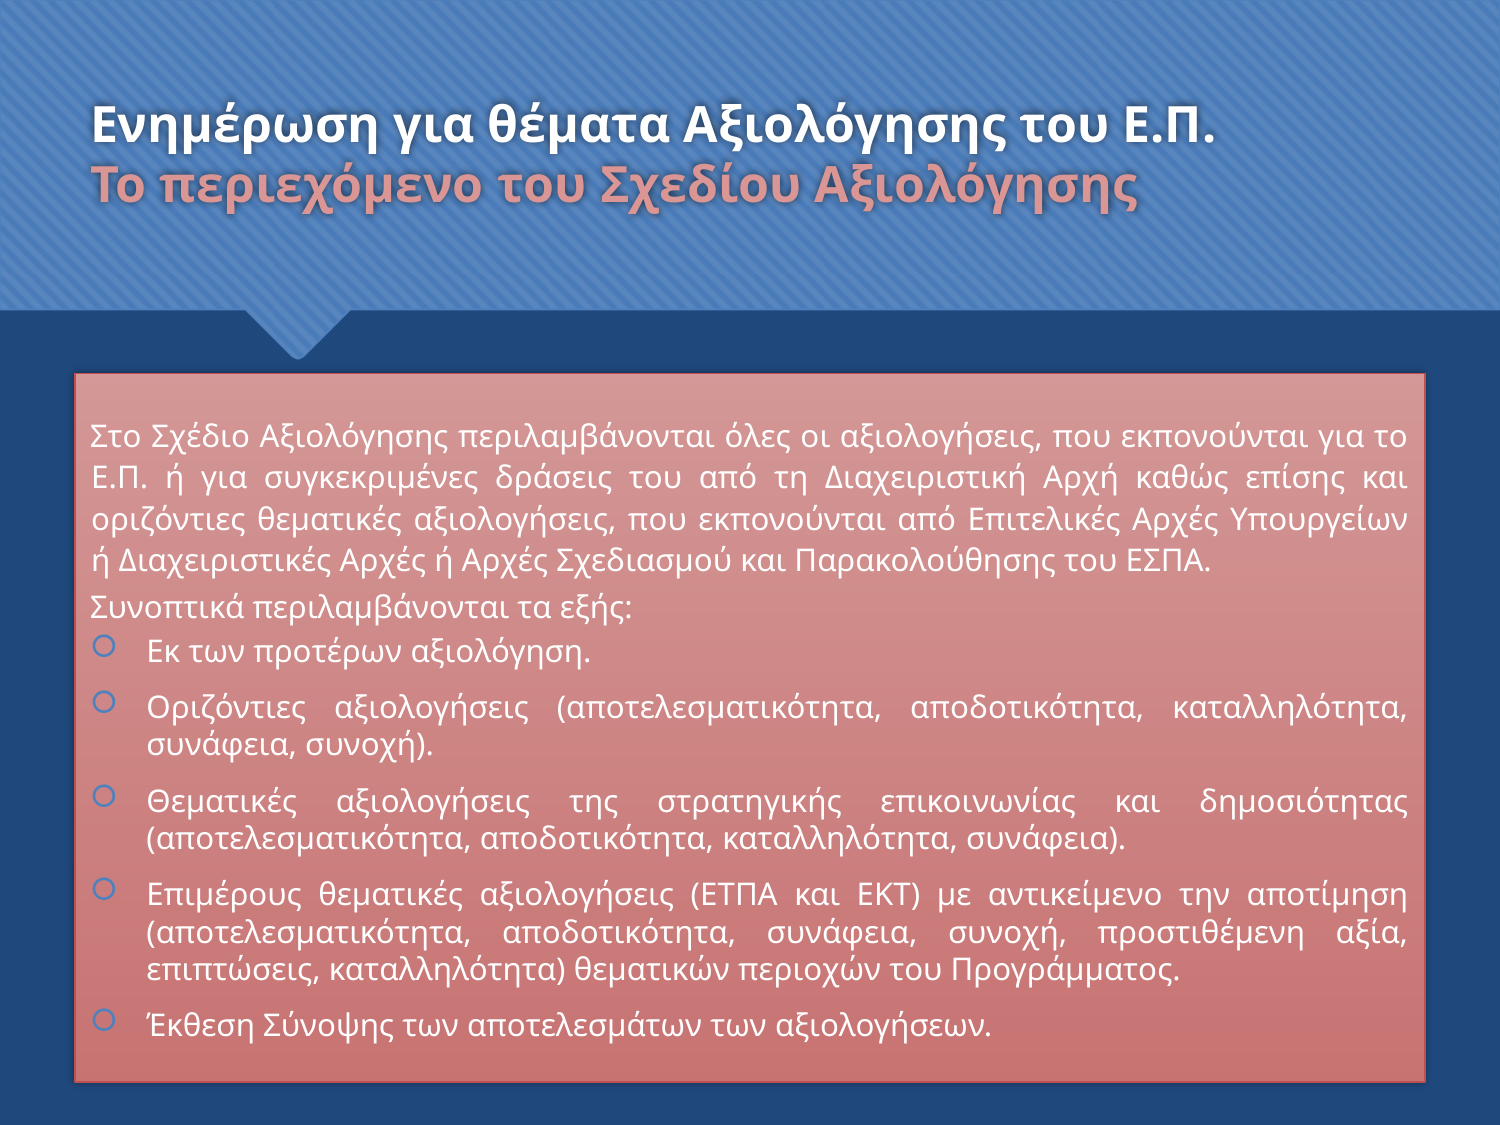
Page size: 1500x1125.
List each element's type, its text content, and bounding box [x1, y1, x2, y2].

list Στο Σχέδιο Αξιολόγησης περιλαμβάνονται όλες οι αξιολογήσεις, που εκπονούνται για το Ε.Π. ή για συγκεκριμένες δράσεις του από τη Διαχειριστική Αρχή καθώς επίσης και οριζόντιες θεματικές αξιολογήσεις, που εκπονούνται από Επιτελικές Αρχές Υπουργείων ή Διαχειριστικές Αρχές ή Αρχές Σχεδιασμού και Παρακολούθησης του ΕΣΠΑ. Συνοπτικά περιλαμβάνονται τα εξής: Εκ των προτέρων αξιολόγηση. Οριζόντιες αξιολογήσεις (αποτελεσματικότητα, αποδοτικότητα, καταλληλότητα, συνάφεια, συνοχή). Θεματικές αξιολογήσεις της στρατηγικής επικοινωνίας και δημοσιότητας (αποτελεσματικότητα, αποδοτικότητα, καταλληλότητα, συνάφεια). Επιμέρους θεματικές αξιολογήσεις (ΕΤΠΑ και ΕΚΤ) με αντικείμενο την αποτίμηση (αποτελεσματικότητα, αποδοτικότητα, συνάφεια, συνοχή, προστιθέμενη αξία, επιπτώσεις, καταλληλότητα) θεματικών περιοχών του Προγράμματος. Έκθεση Σύνοψης των αποτελεσμάτων των αξιολογήσεων. [74, 373, 1426, 1083]
title Ενημέρωση για θέματα Αξιολόγησης του Ε.Π. Το περιεχόμενο του Σχεδίου Αξιολόγησης [75, 78, 1425, 220]
